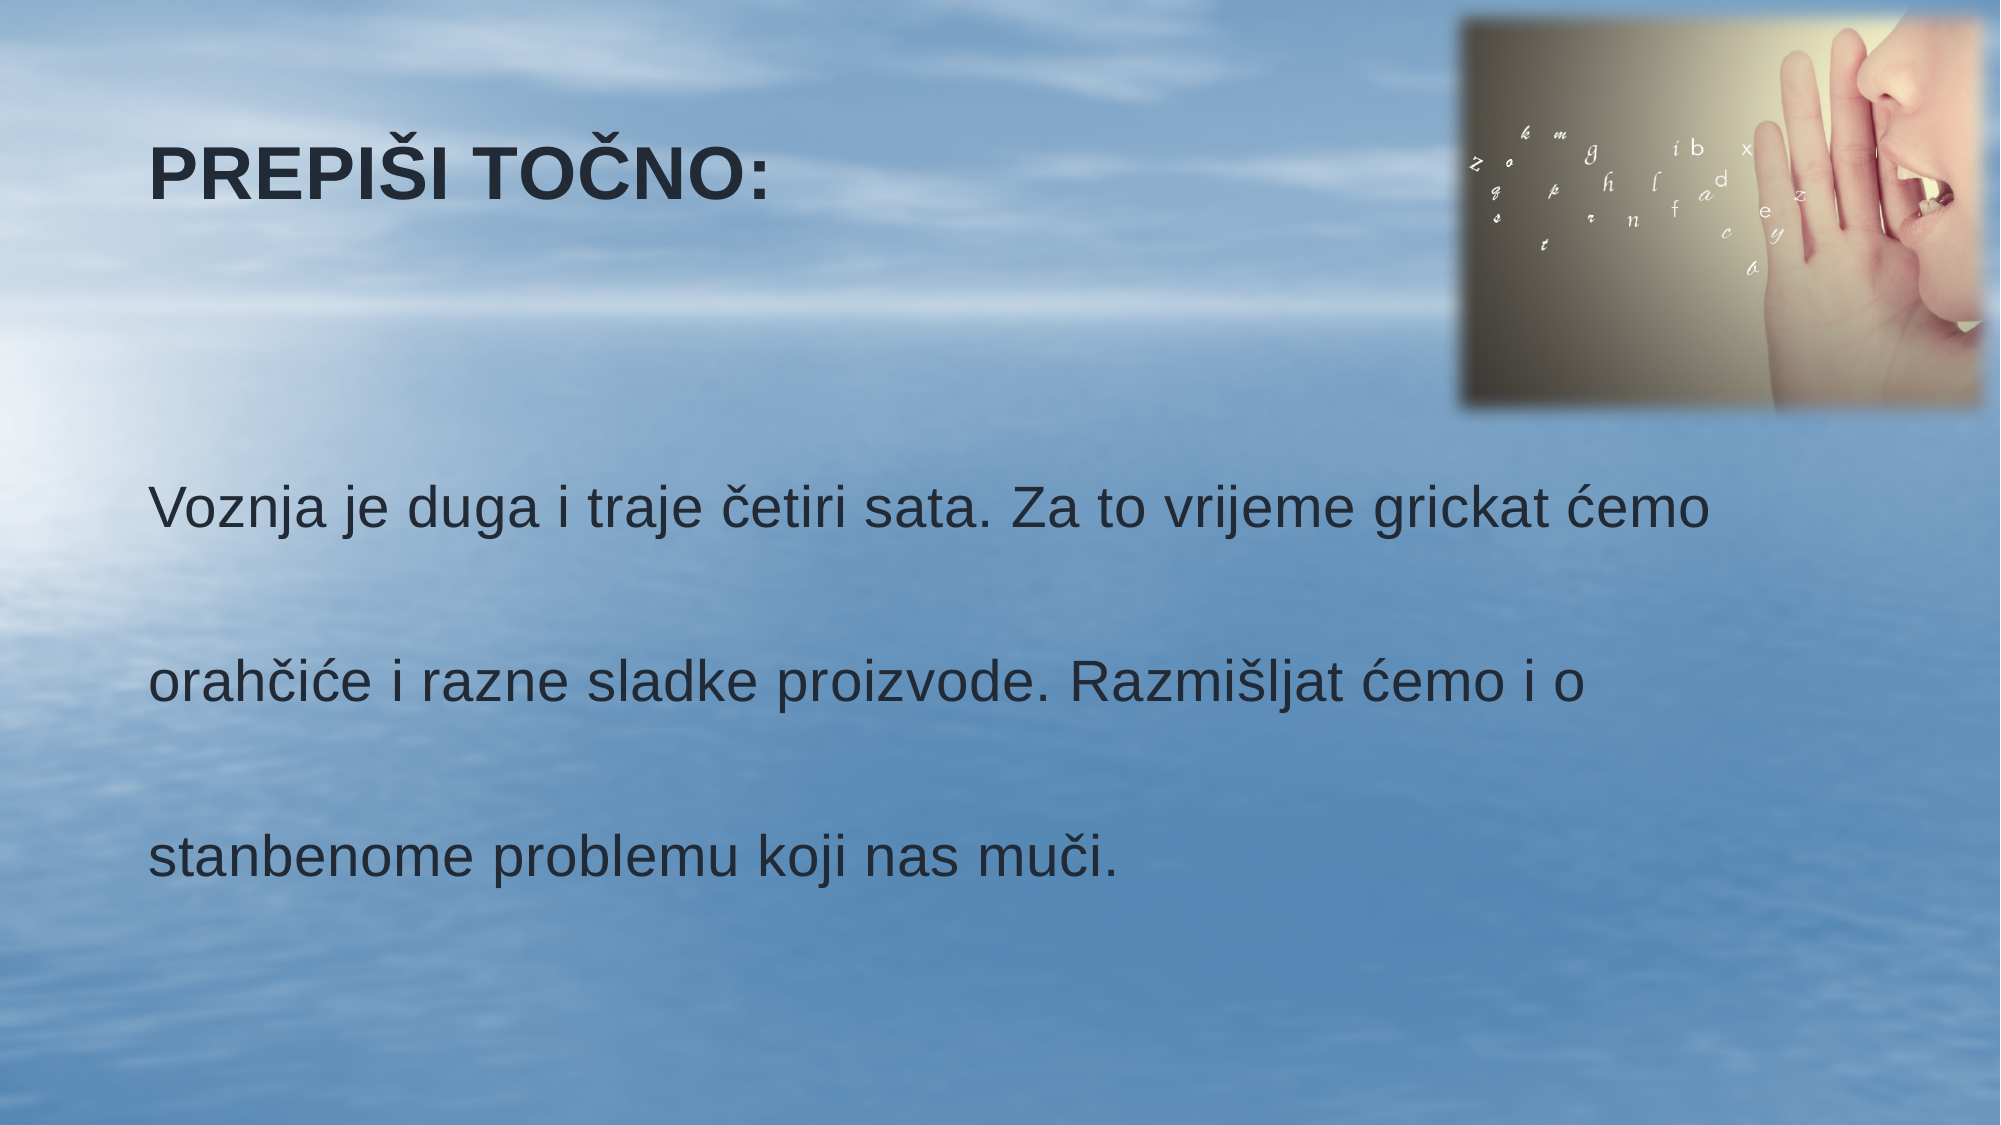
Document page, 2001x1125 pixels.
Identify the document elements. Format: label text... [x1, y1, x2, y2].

picture [1442, 0, 2000, 427]
list Voznja je duga i traje četiri sata. Za to vrijeme grickat ćemo orahčiće i razne sladke proizvode. Razmišljat ćemo i o stanbenome problemu koji nas muči. [133, 262, 1867, 938]
title PREPIŠI TOČNO: [133, 34, 1442, 223]
